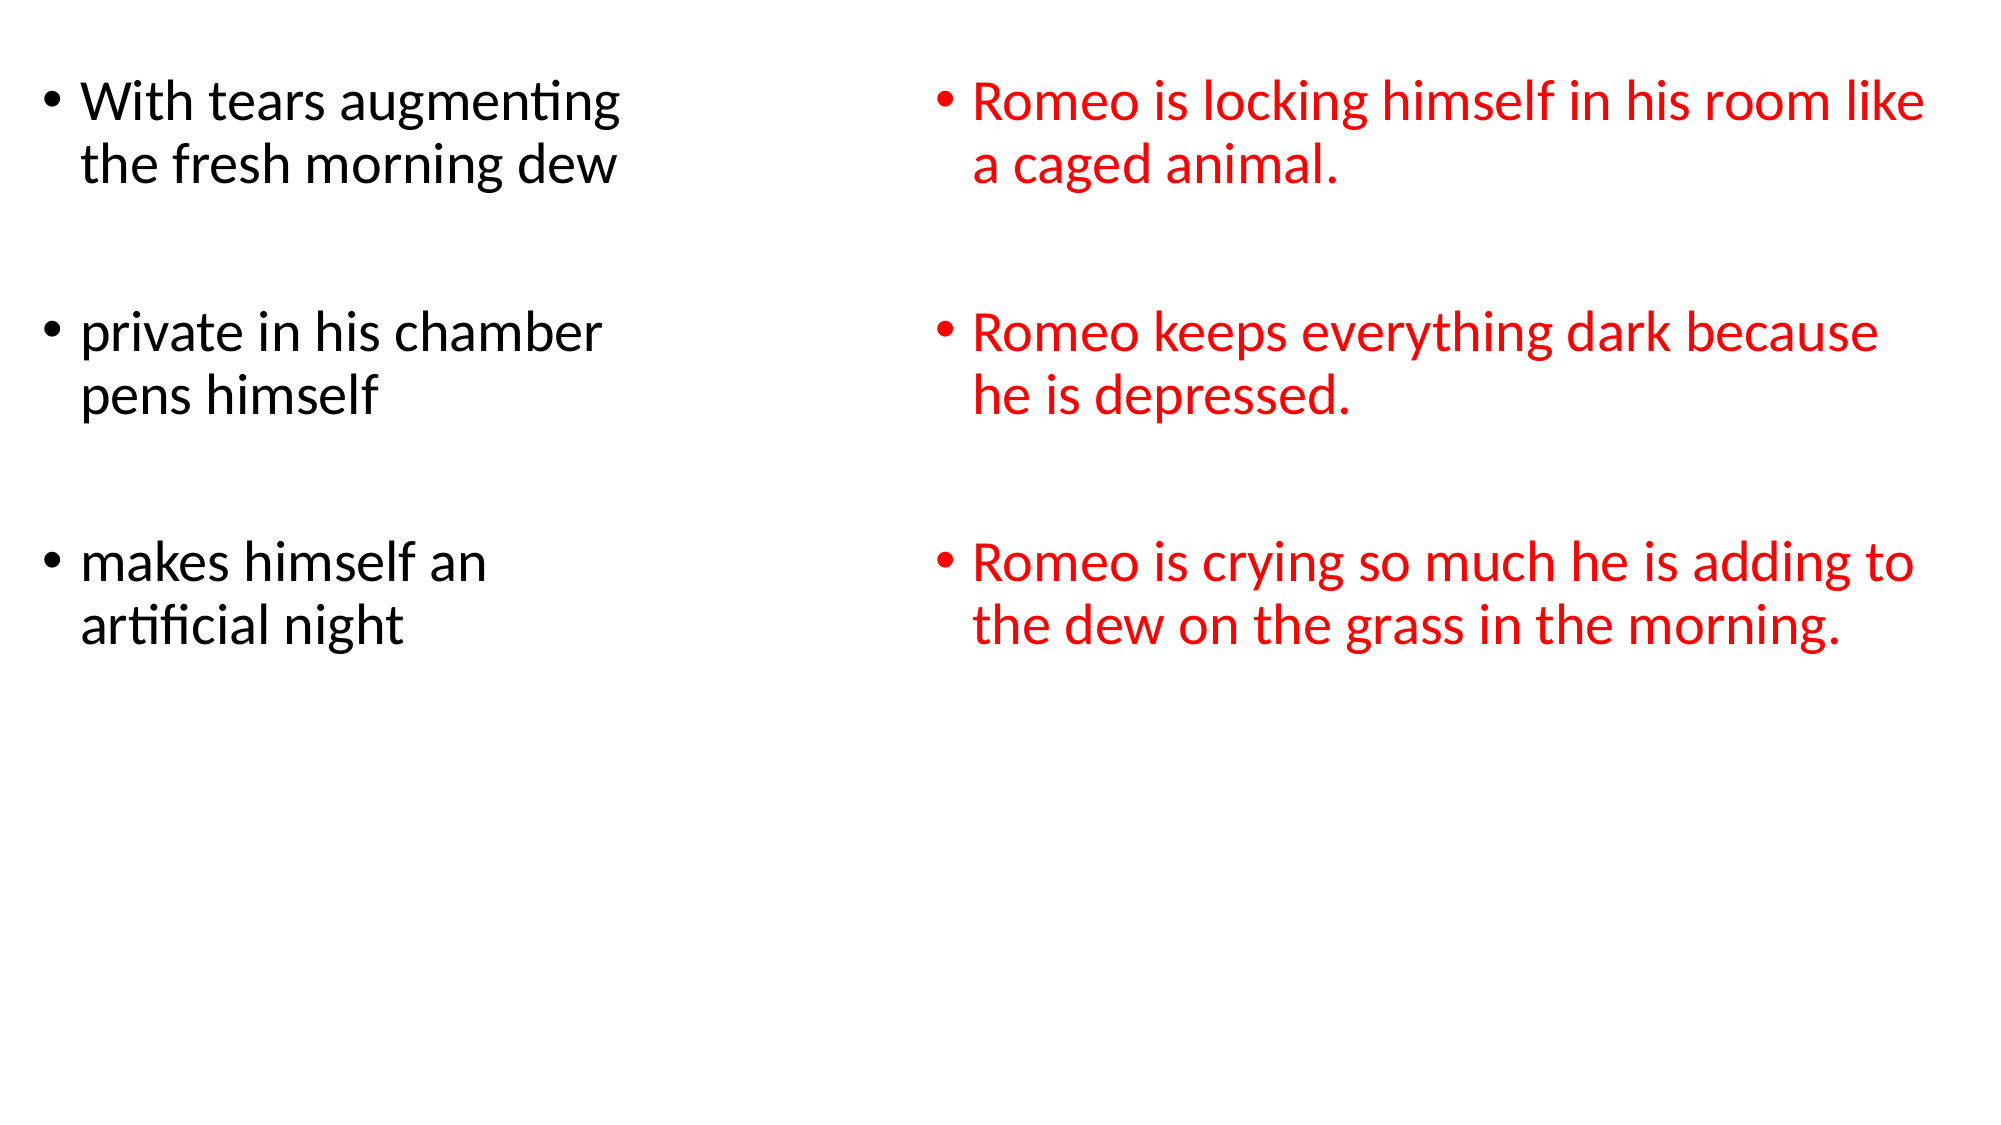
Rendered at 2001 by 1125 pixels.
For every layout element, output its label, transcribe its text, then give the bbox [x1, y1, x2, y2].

list With tears augmenting the fresh morning dew private in his chamber pens himself makes himself an artificial night [27, 62, 704, 777]
list Romeo is locking himself in his room like a caged animal. Romeo keeps everything dark because he is depressed. Romeo is crying so much he is adding to the dew on the grass in the morning. [920, 62, 1960, 777]
